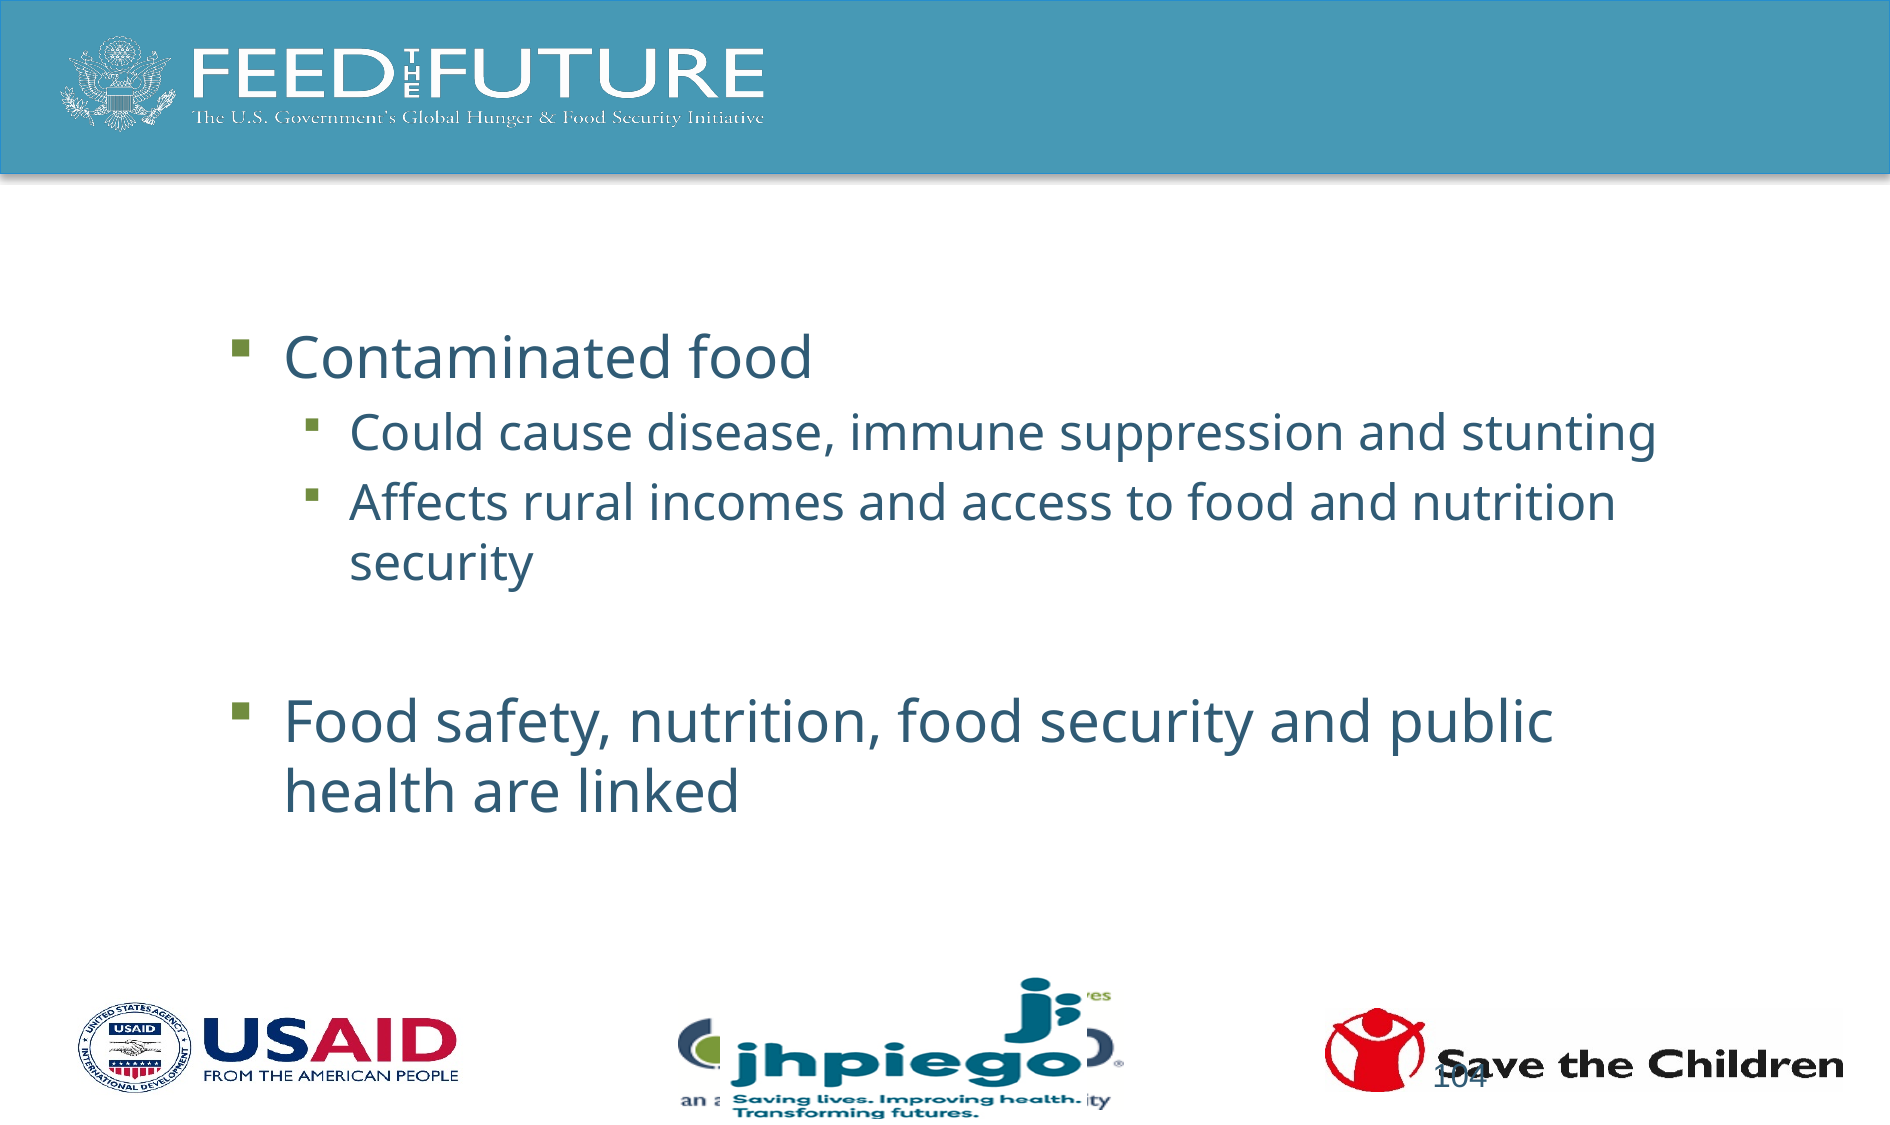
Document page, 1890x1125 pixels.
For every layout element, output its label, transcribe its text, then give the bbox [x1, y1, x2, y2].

picture [678, 975, 1124, 1120]
list Contaminated food Could cause disease, immune suppression and stunting Affects rural incomes and access to food and nutrition security Food safety, nutrition, food security and public health are linked [212, 196, 1678, 1000]
slide_number 104 [1417, 1046, 1859, 1125]
picture [22, 974, 513, 1125]
picture [1325, 1008, 1843, 1092]
